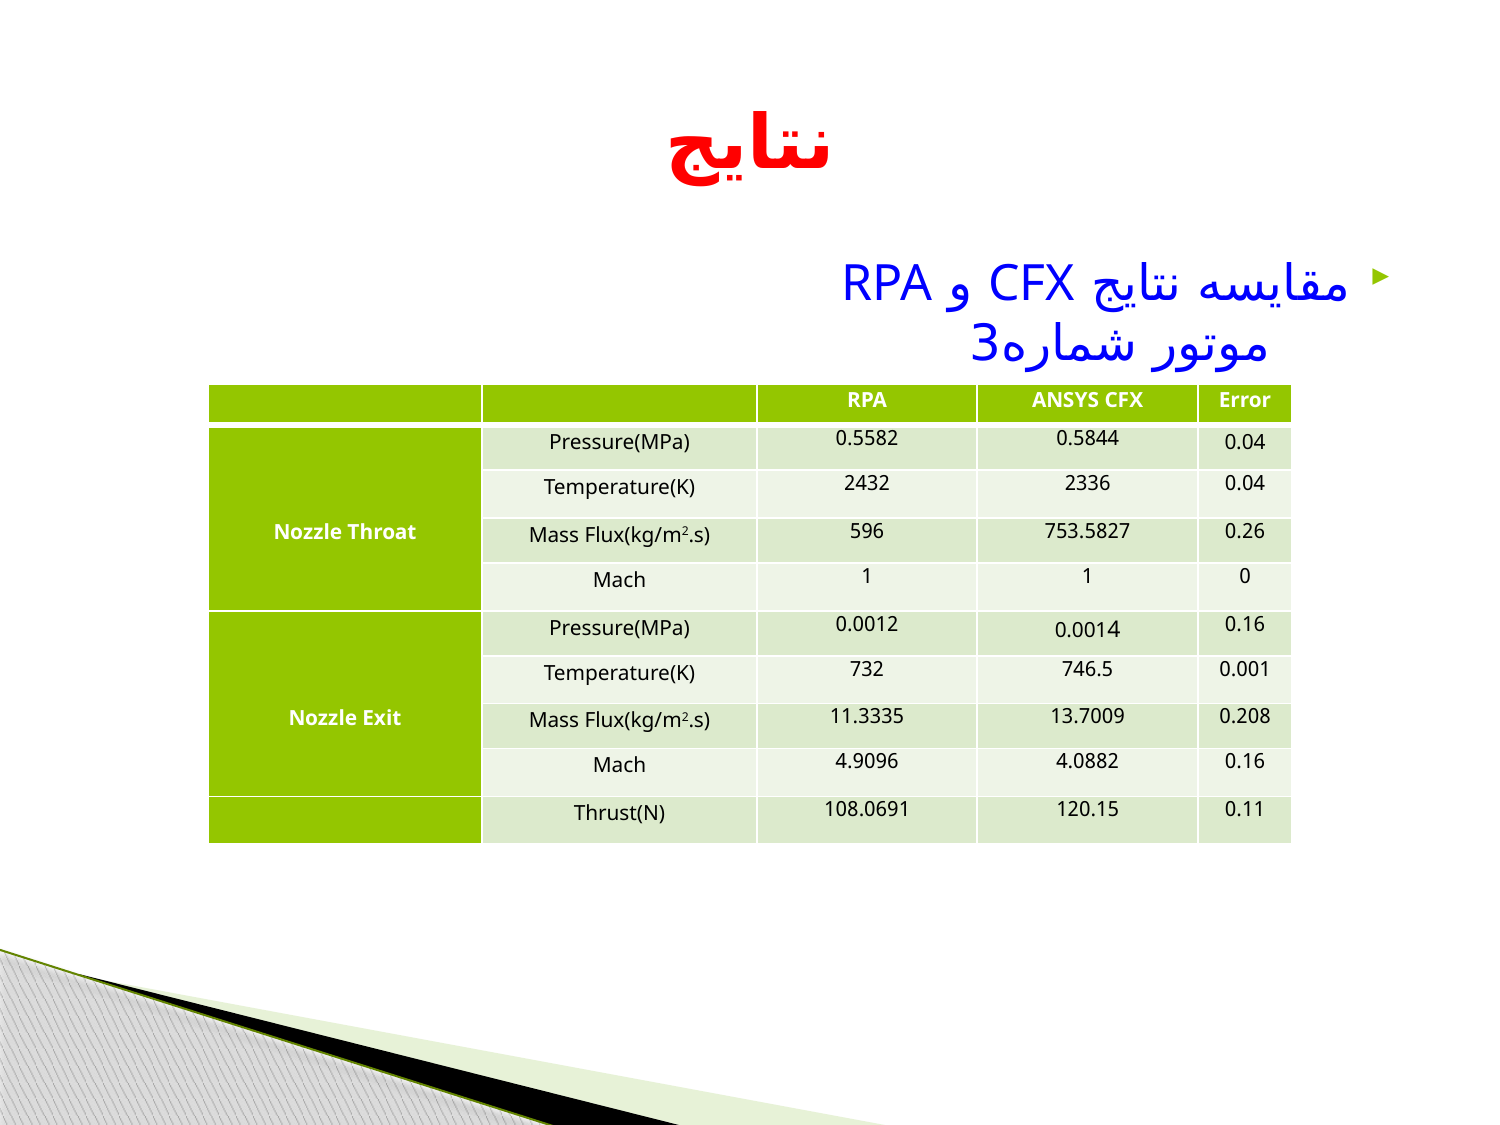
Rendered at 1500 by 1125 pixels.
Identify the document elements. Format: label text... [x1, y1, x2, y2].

table_cell 4.0882 [978, 749, 1197, 796]
table_cell 753.5827 [978, 519, 1197, 562]
table_cell 0.11 [1199, 797, 1291, 843]
table_header ANSYS CFX [978, 385, 1197, 422]
table_cell Mach [483, 749, 756, 796]
table_cell 0.208 [1199, 704, 1291, 748]
table_cell 120.15 [978, 797, 1197, 843]
table_cell [209, 797, 481, 843]
table_cell Pressure(MPa) [483, 428, 756, 469]
table_cell Pressure(MPa) [483, 612, 756, 655]
table_cell 0.26 [1199, 519, 1291, 562]
table_cell Temperature(K) [483, 657, 756, 703]
table_cell Mass Flux(kg/m2.s) [483, 704, 756, 748]
table_cell 0.5844 [978, 428, 1197, 469]
table_cell Mass Flux(kg/m2.s) [483, 519, 756, 562]
table_cell Thrust(N) [483, 797, 756, 843]
table_cell 0.04 [1199, 428, 1291, 469]
table_cell 4.9096 [758, 749, 976, 796]
table_cell 11.3335 [758, 704, 976, 748]
table_cell 0.0012 [758, 612, 976, 655]
table_cell 732 [758, 657, 976, 703]
table_cell Nozzle Throat [209, 428, 481, 610]
table_header RPA [758, 385, 976, 422]
table_cell 2336 [978, 471, 1197, 517]
table_header Error [1199, 385, 1291, 422]
table_cell Mach [483, 564, 756, 610]
table_cell 0.04 [1199, 471, 1291, 517]
table_cell 108.0691 [758, 797, 976, 843]
table_cell 0 [1199, 564, 1291, 610]
table_cell 0.0014 [978, 612, 1197, 655]
table_cell 0.001 [1199, 657, 1291, 703]
table_cell 0.16 [1199, 749, 1291, 796]
table_cell 13.7009 [978, 704, 1197, 748]
table_header [209, 385, 481, 422]
table_cell 1 [758, 564, 976, 610]
title نتایج [75, 45, 1425, 233]
table_cell Temperature(K) [483, 471, 756, 517]
table_header [483, 385, 756, 422]
table_cell 746.5 [978, 657, 1197, 703]
table_cell Nozzle Exit [209, 612, 481, 796]
list مقایسه نتایج CFX و RPA موتور شماره3 [75, 243, 1425, 986]
table_cell 0.16 [1199, 612, 1291, 655]
table_cell 0.5582 [758, 428, 976, 469]
table_cell 596 [758, 519, 976, 562]
table_cell 1 [978, 564, 1197, 610]
table_cell 2432 [758, 471, 976, 517]
